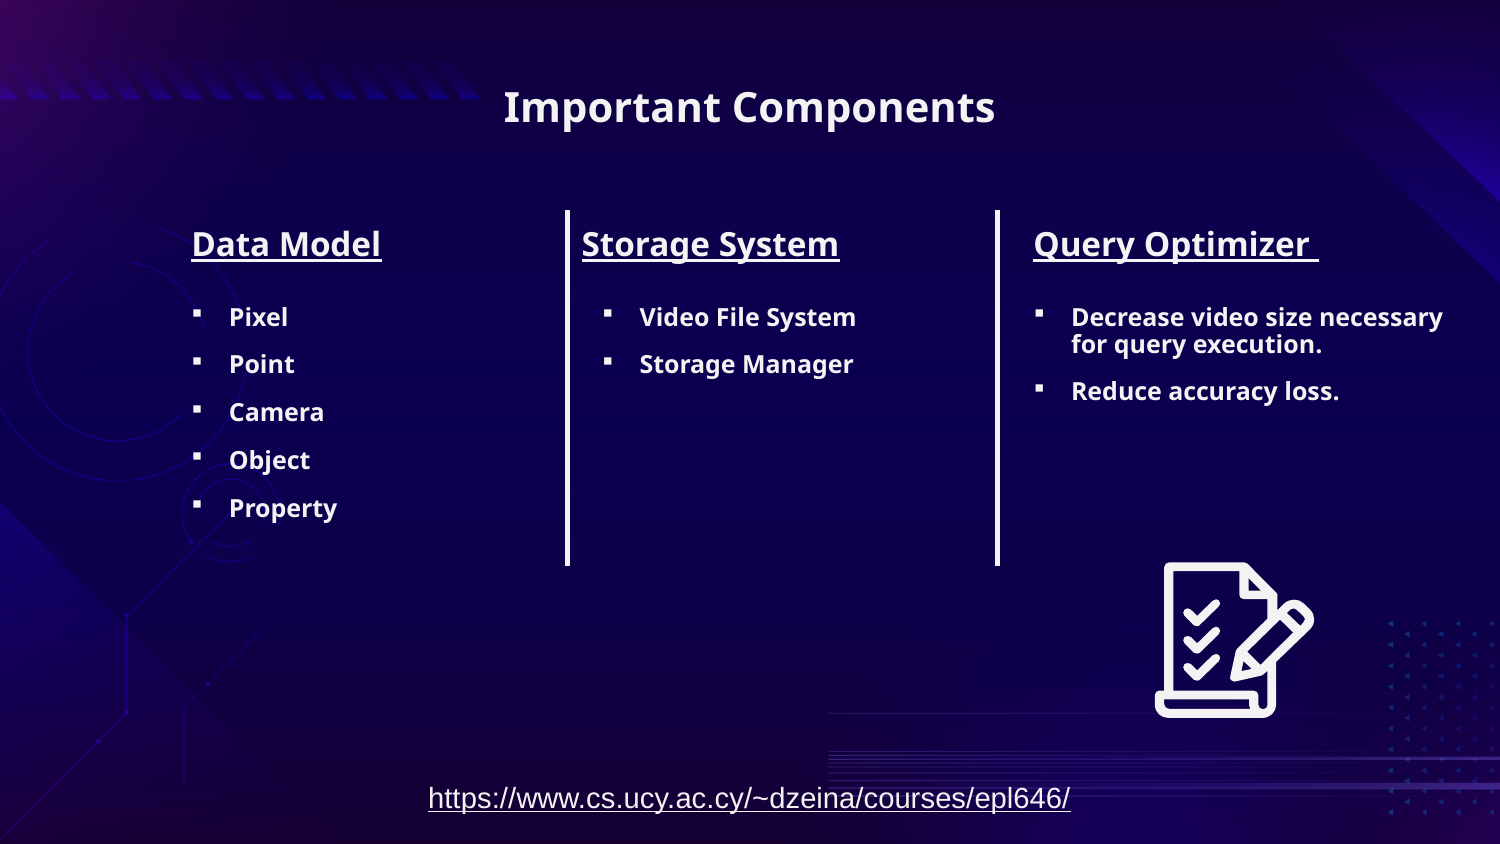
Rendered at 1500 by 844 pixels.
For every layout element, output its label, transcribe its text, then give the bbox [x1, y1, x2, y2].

text_box https://www.cs.ucy.ac.cy/~dzeina/courses/epl646/ [413, 772, 1087, 823]
title Important Components [322, 0, 1178, 147]
text_box Storage System [571, 220, 993, 296]
picture [0, 0, 1500, 844]
text_box Query Optimizer [1018, 220, 1355, 296]
text_box Pixel Point Camera Object Property [176, 297, 537, 577]
text_box Video File System Storage Manager [587, 297, 996, 772]
text_box Data Model [176, 220, 513, 296]
text_box Decrease video size necessary for query execution. Reduce accuracy loss. [1018, 297, 1472, 490]
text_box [1154, 562, 1316, 719]
